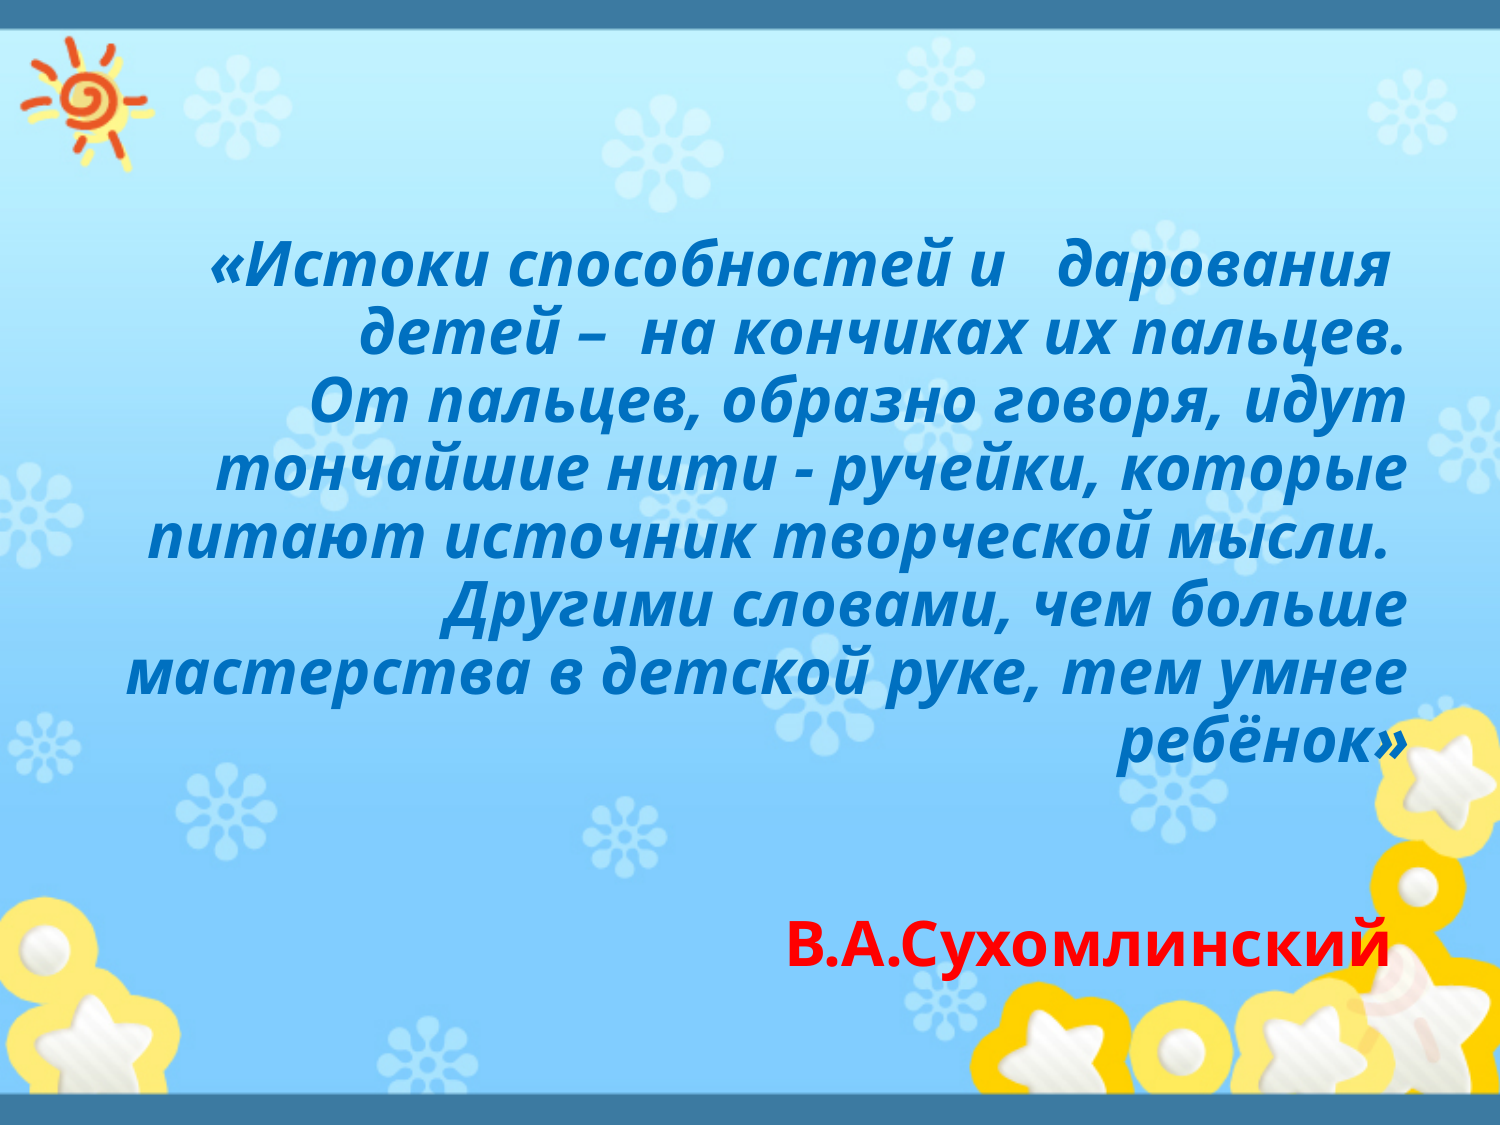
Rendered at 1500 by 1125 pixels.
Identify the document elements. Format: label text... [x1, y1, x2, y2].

picture [0, 0, 1500, 1125]
text_box «Истоки способностей и дарования детей – на кончиках их пальцев. От пальцев, образно говоря, идут тончайшие нити - ручейки, которые питают источник творческой мысли. Другими словами, чем больше мастерства в детской руке, тем умнее ребёнок» В.А.Сухомлинский [100, 90, 1425, 988]
